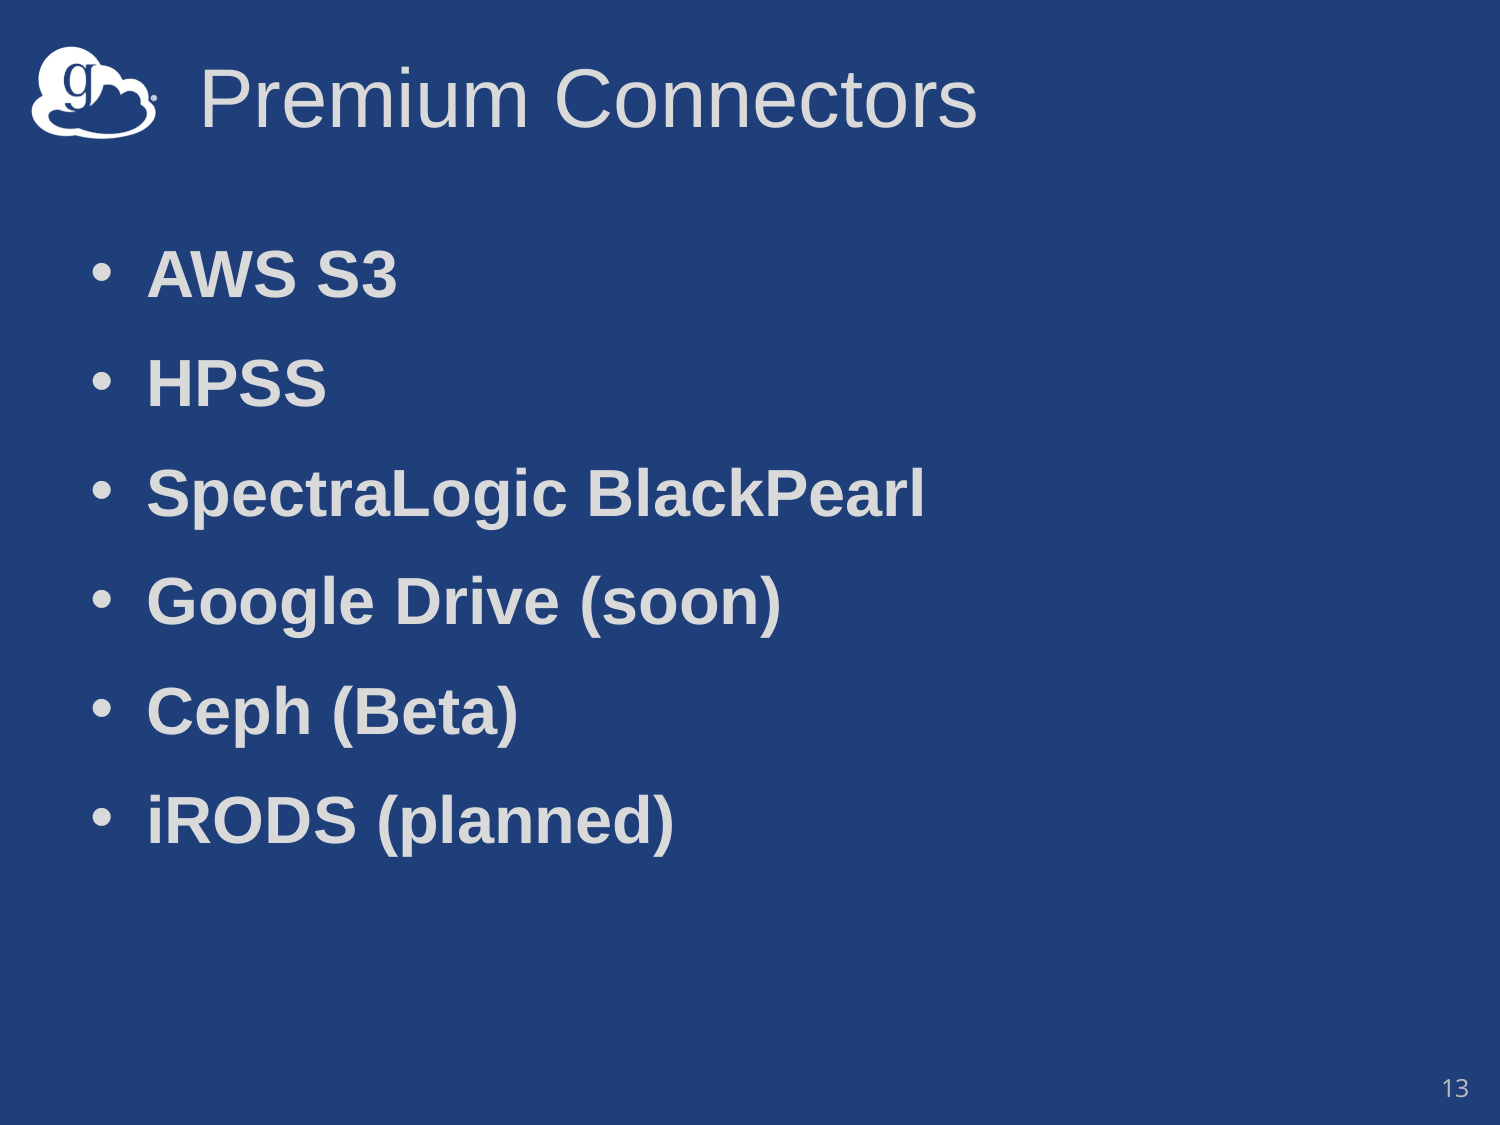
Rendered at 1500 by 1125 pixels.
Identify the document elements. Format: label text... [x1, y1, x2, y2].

list AWS S3 HPSS SpectraLogic BlackPearl Google Drive (soon) Ceph (Beta) iRODS (planned) [75, 223, 1425, 1005]
picture [27, 44, 160, 143]
title Premium Connectors [183, 0, 1500, 188]
slide_number 13 [1419, 1067, 1492, 1112]
